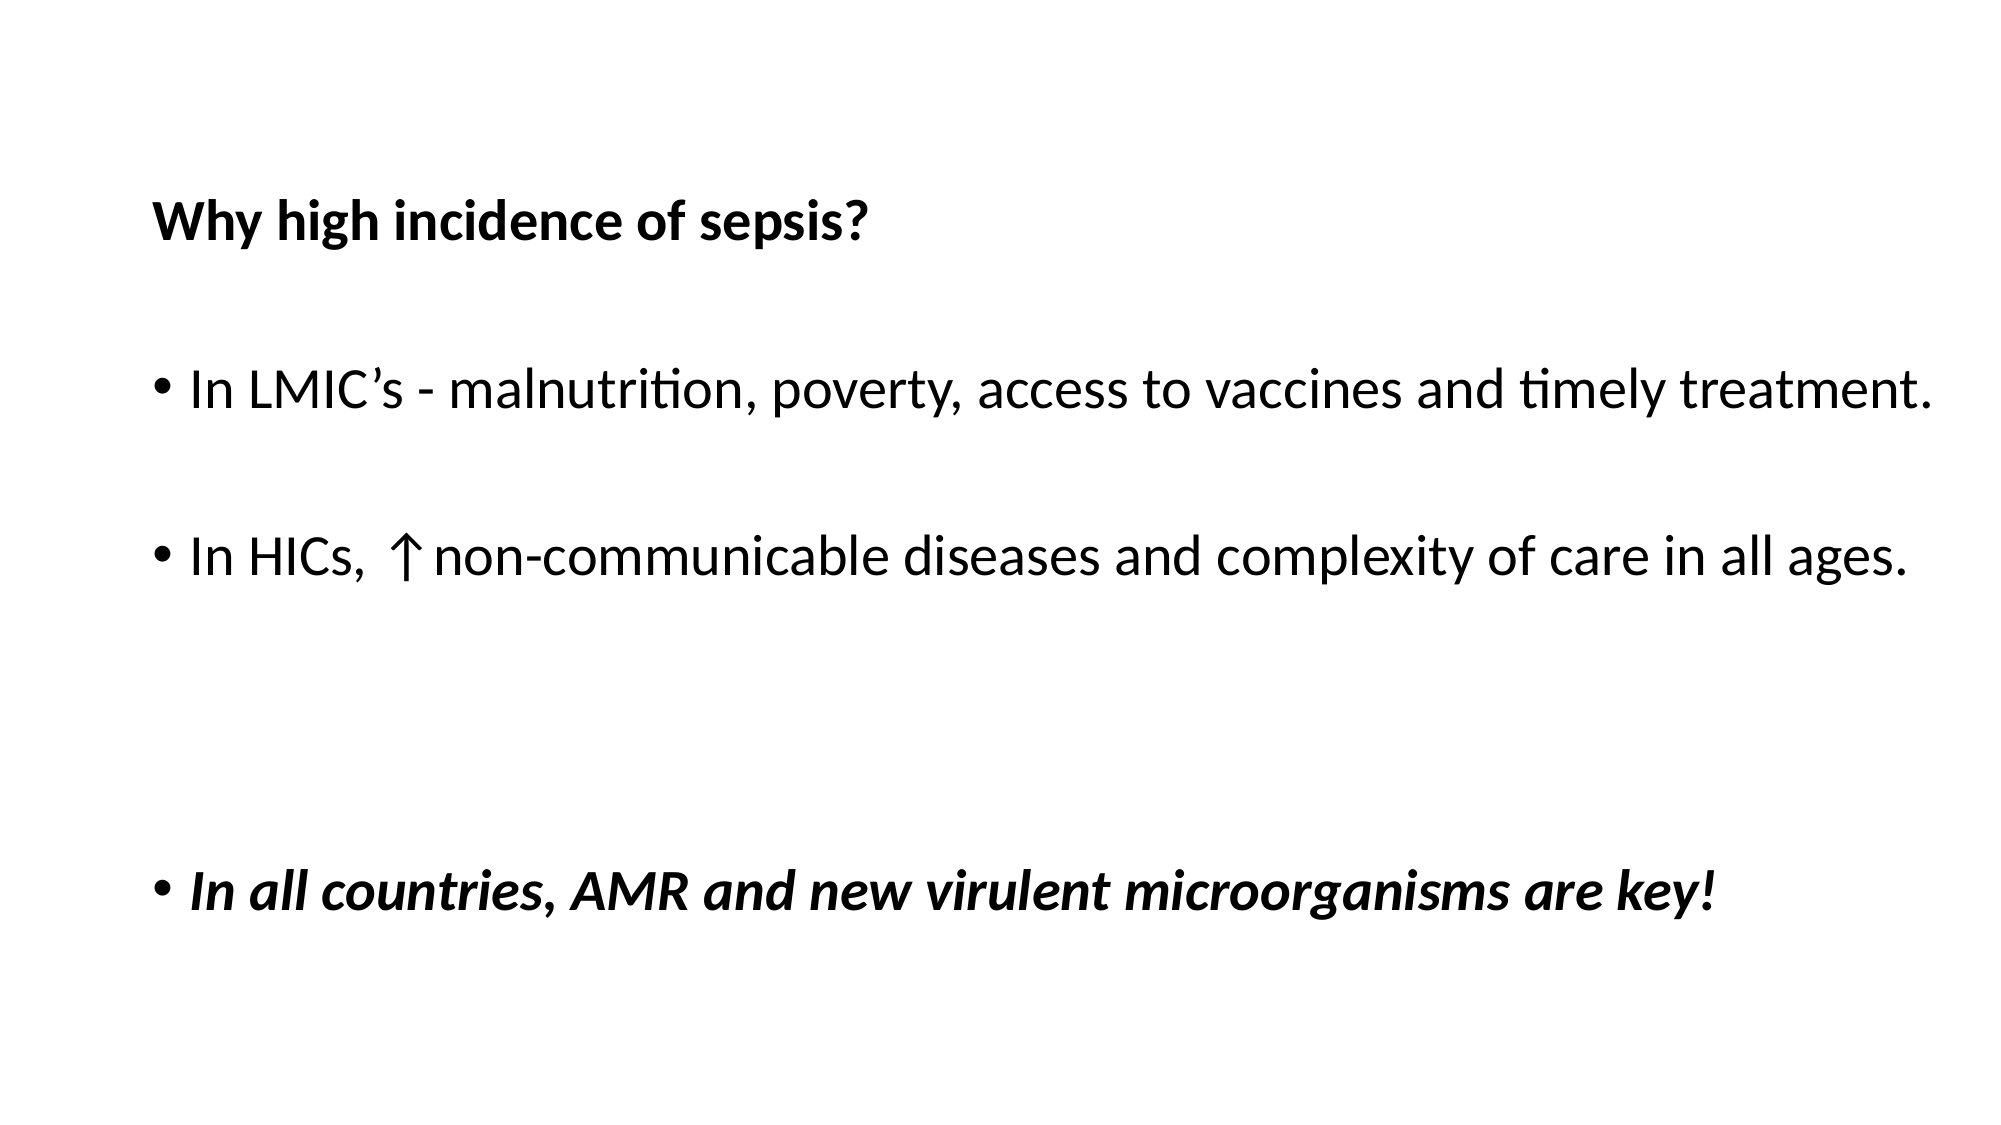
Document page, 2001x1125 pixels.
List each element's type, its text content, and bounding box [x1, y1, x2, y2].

list Why high incidence of sepsis? In LMIC’s - malnutrition, poverty, access to vaccines and timely treatment. In HICs, ↑non-communicable diseases and complexity of care in all ages. In all countries, AMR and new virulent microorganisms are key! [137, 92, 1958, 1014]
